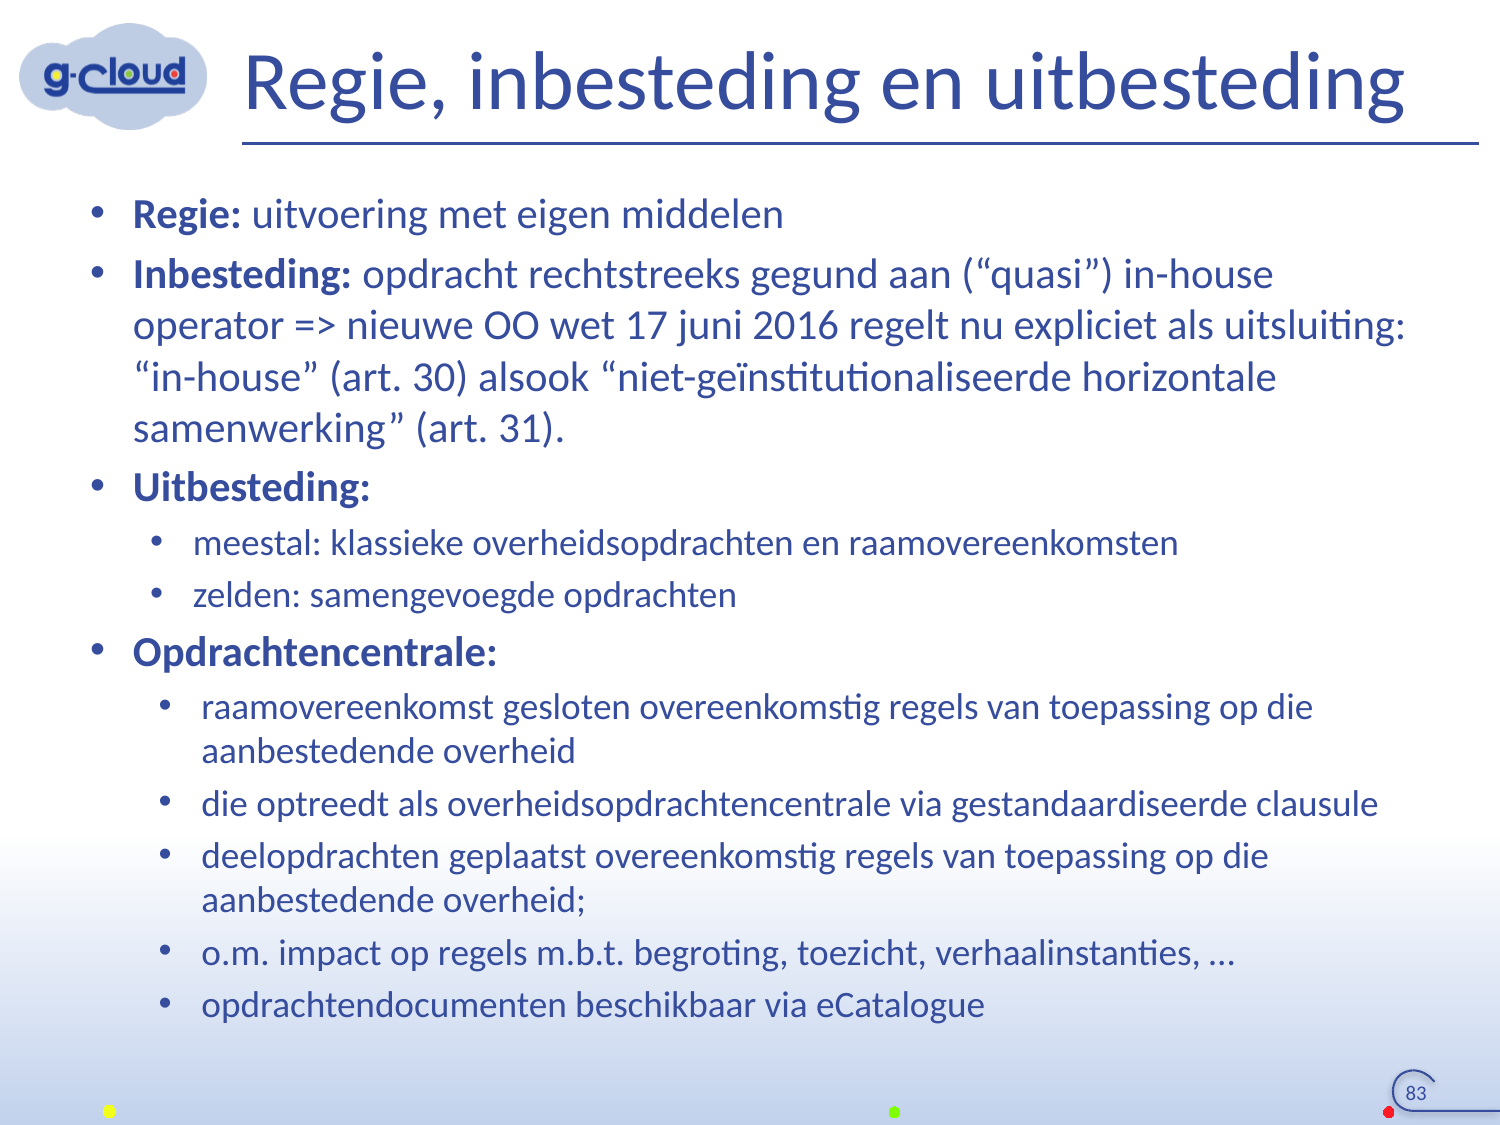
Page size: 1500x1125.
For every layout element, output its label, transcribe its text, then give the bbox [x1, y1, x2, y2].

list Regie: uitvoering met eigen middelen Inbesteding: opdracht rechtstreeks gegund aan (“quasi”) in-house operator => nieuwe OO wet 17 juni 2016 regelt nu expliciet als uitsluiting: “in-house” (art. 30) alsook “niet-geïnstitutionaliseerde horizontale samenwerking” (art. 31). Uitbesteding: meestal: klassieke overheidsopdrachten en raamovereenkomsten zelden: samengevoegde opdrachten Opdrachtencentrale: raamovereenkomst gesloten overeenkomstig regels van toepassing op die aanbestedende overheid die optreedt als overheidsopdrachtencentrale via gestandaardiseerde clausule deelopdrachten geplaatst overeenkomstig regels van toepassing op die aanbestedende overheid; o.m. impact op regels m.b.t. begroting, toezicht, verhaalinstanties, … opdrachtendocumenten beschikbaar via eCatalogue [75, 178, 1425, 1043]
picture [19, 23, 207, 130]
title Regie, inbesteding en uitbesteding [243, 22, 1480, 131]
slide_number 83 [1372, 1072, 1452, 1108]
